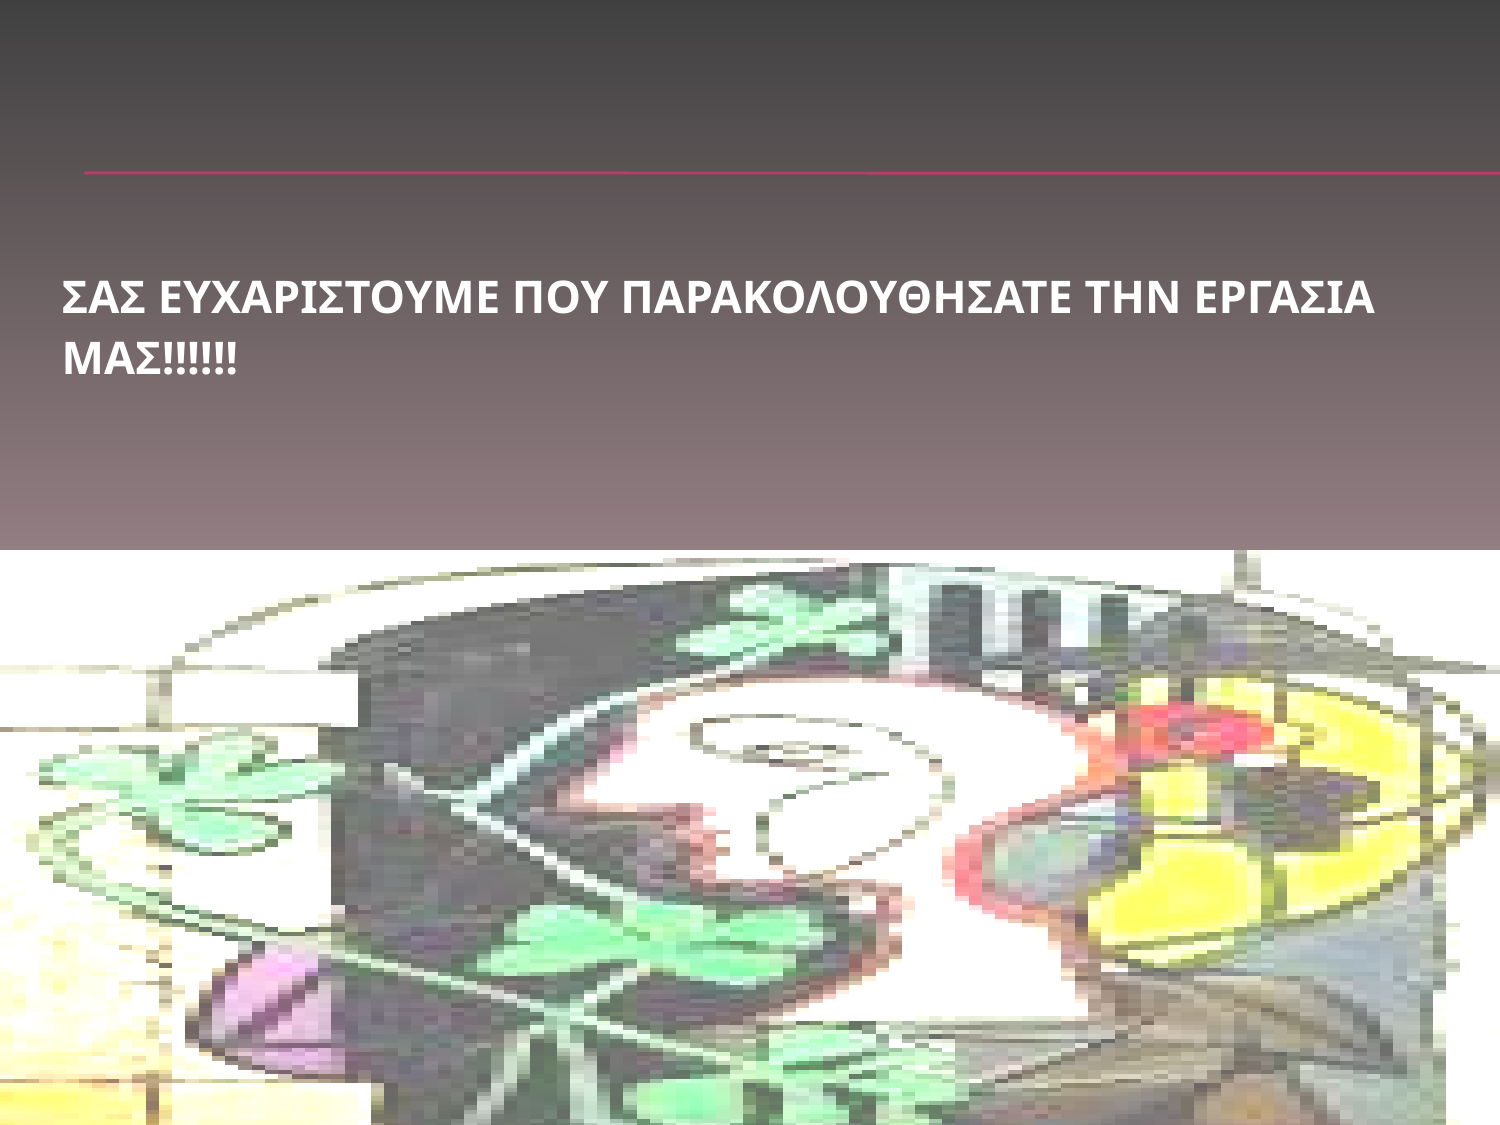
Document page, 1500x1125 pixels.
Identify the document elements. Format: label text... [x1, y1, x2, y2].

title ΣΑΣ ΕΥΧΑΡΙΣΤΟΥΜΕ ΠΟΥ ΠΑΡΑΚΟΛΟΥΘΗΣΑΤΕ ΤΗΝ ΕΡΓΑΣΙΑ ΜΑΣ!!!!!! [46, 257, 1472, 396]
picture [0, 550, 1500, 1125]
